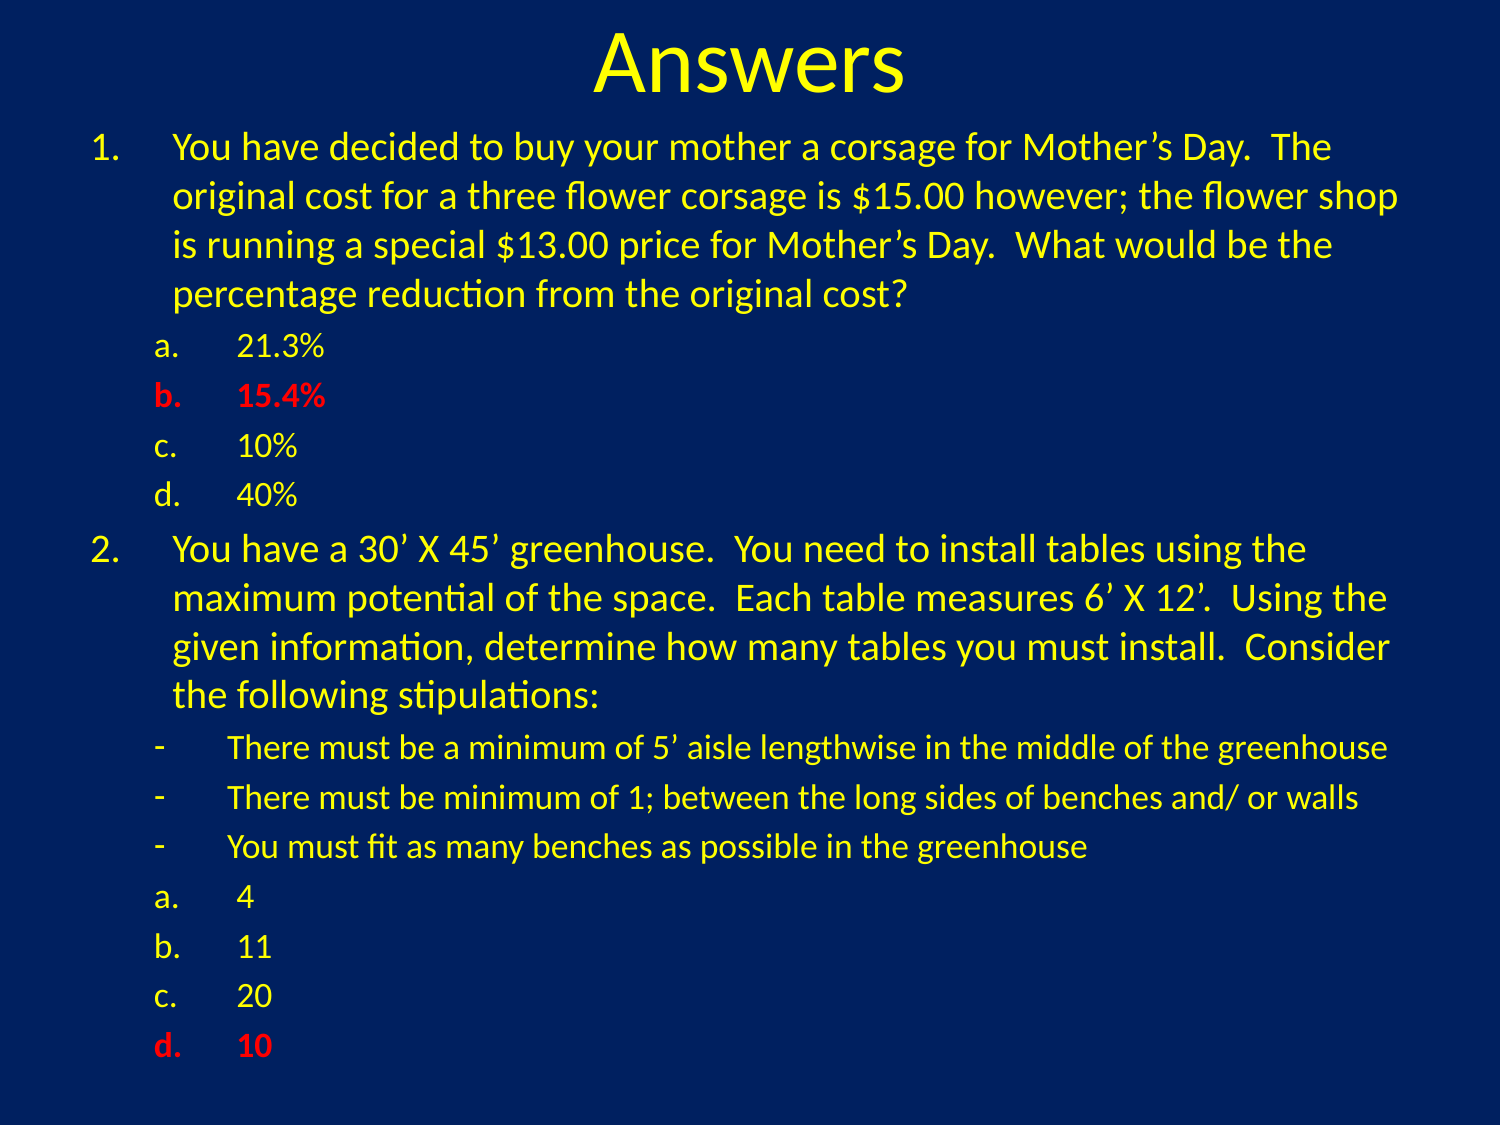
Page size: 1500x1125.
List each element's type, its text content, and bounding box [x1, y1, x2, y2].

list You have decided to buy your mother a corsage for Mother’s Day. The original cost for a three flower corsage is $15.00 however; the flower shop is running a special $13.00 price for Mother’s Day. What would be the percentage reduction from the original cost? 21.3% 15.4% 10% 40% You have a 30’ X 45’ greenhouse. You need to install tables using the maximum potential of the space. Each table measures 6’ X 12’. Using the given information, determine how many tables you must install. Consider the following stipulations: There must be a minimum of 5’ aisle lengthwise in the middle of the greenhouse There must be minimum of 1; between the long sides of benches and/ or walls You must fit as many benches as possible in the greenhouse 4 11 20 10 [75, 112, 1425, 1100]
title Answers [75, 0, 1425, 112]
